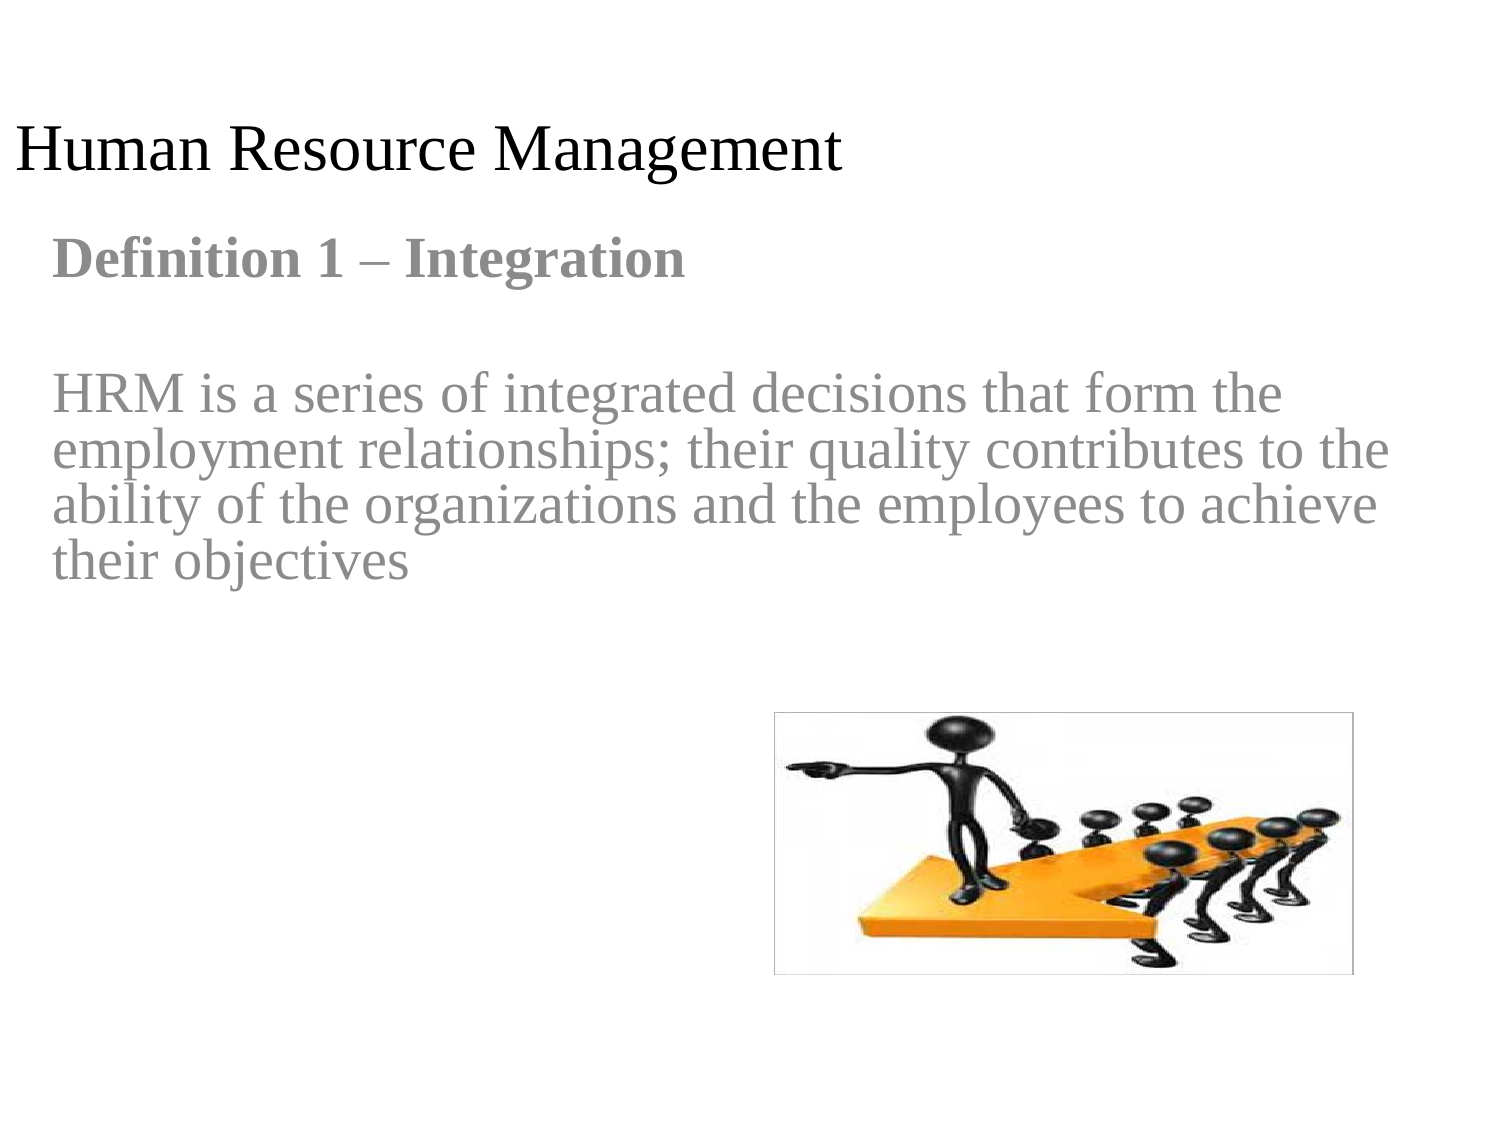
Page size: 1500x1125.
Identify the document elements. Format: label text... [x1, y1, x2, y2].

title Human Resource Management [0, 87, 1276, 201]
subtitle Definition 1 – Integration HRM is a series of integrated decisions that form the employment relationships; their quality contributes to the ability of the organizations and the employees to achieve their objectives [37, 224, 1438, 613]
picture [774, 712, 1354, 975]
